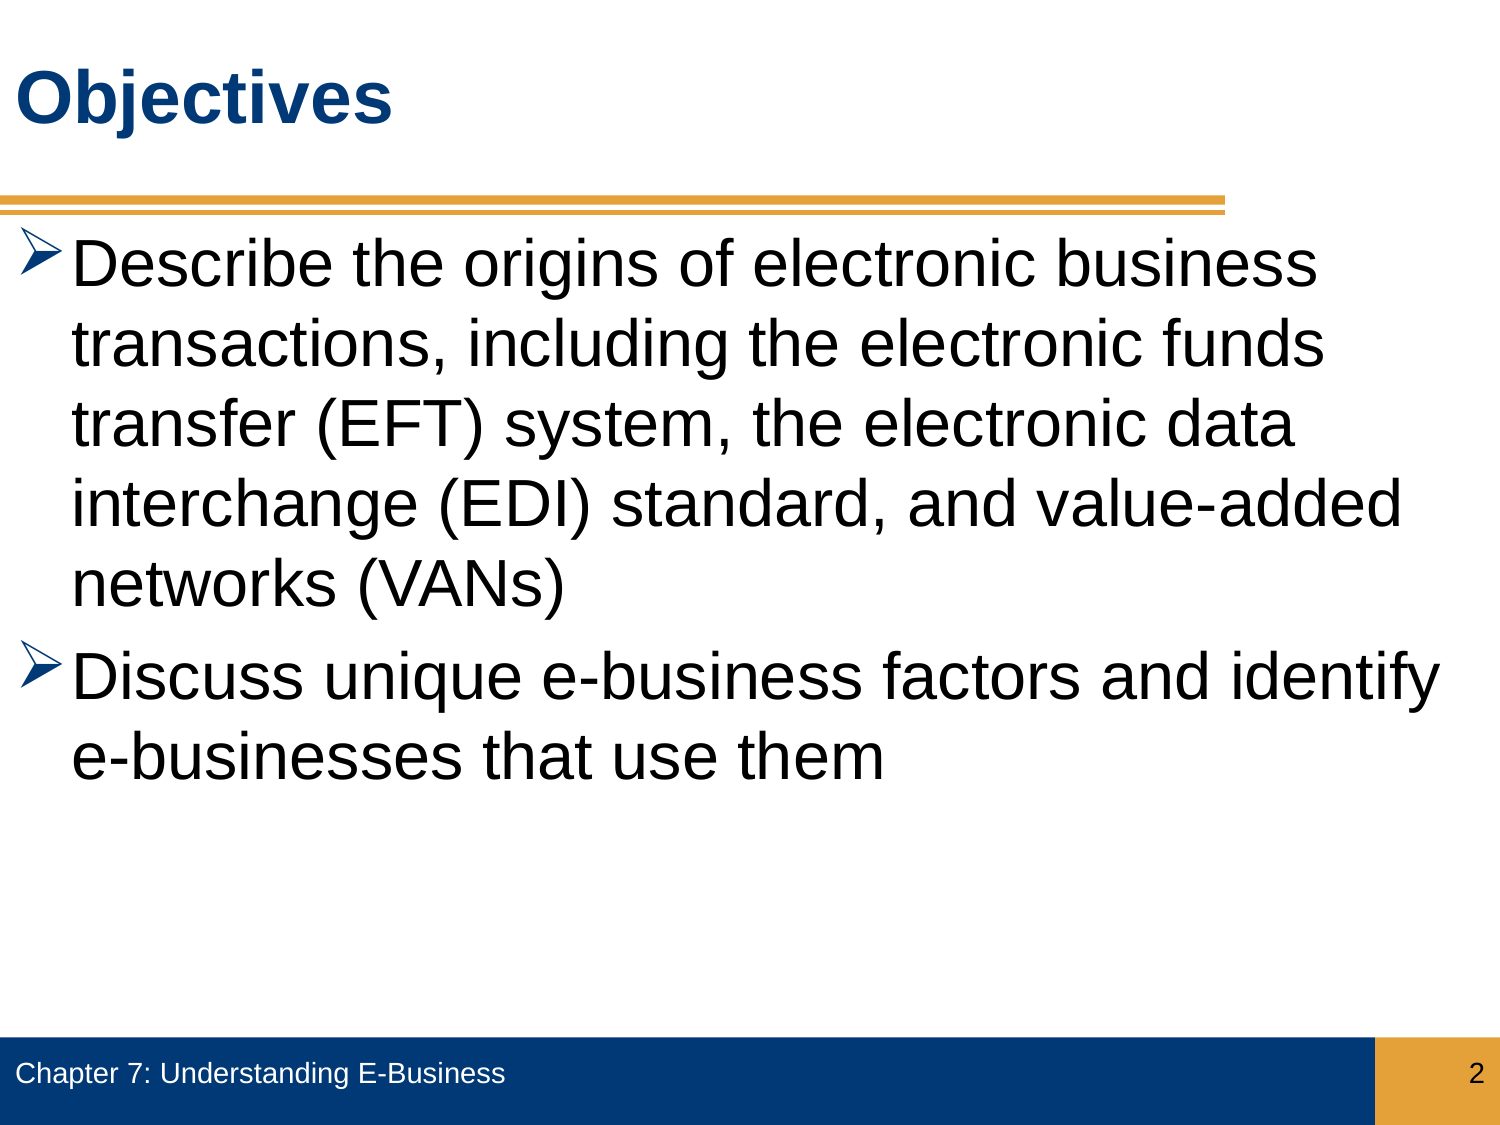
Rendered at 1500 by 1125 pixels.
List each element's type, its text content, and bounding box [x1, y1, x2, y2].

title Objectives [0, 0, 1226, 188]
footer Chapter 7: Understanding E-Business [0, 1046, 1374, 1125]
slide_number 2 [1374, 1046, 1500, 1125]
list Describe the origins of electronic business transactions, including the electronic funds transfer (EFT) system, the electronic data interchange (EDI) standard, and value-added networks (VANs) Discuss unique e-business factors and identify e-businesses that use them [0, 212, 1476, 1006]
